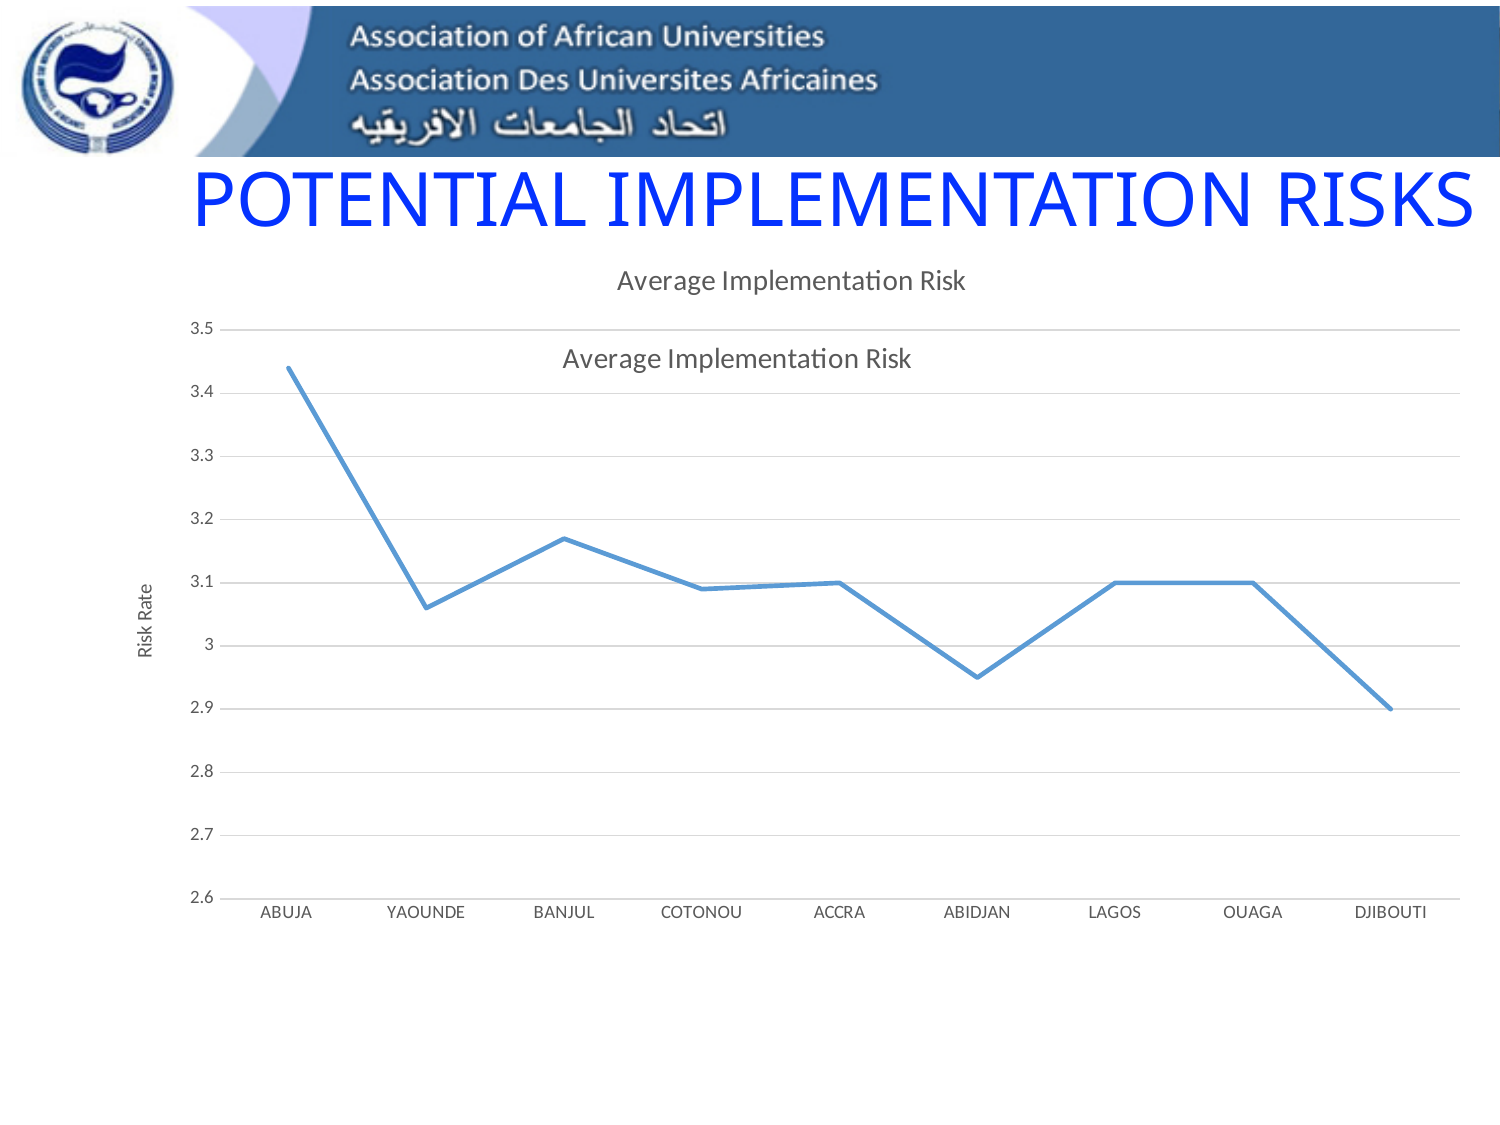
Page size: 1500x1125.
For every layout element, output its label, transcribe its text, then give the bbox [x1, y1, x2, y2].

title POTENTIAL IMPLEMENTATION RISKS [32, 157, 1500, 260]
chart [12, 237, 1488, 956]
picture [0, 6, 1500, 157]
